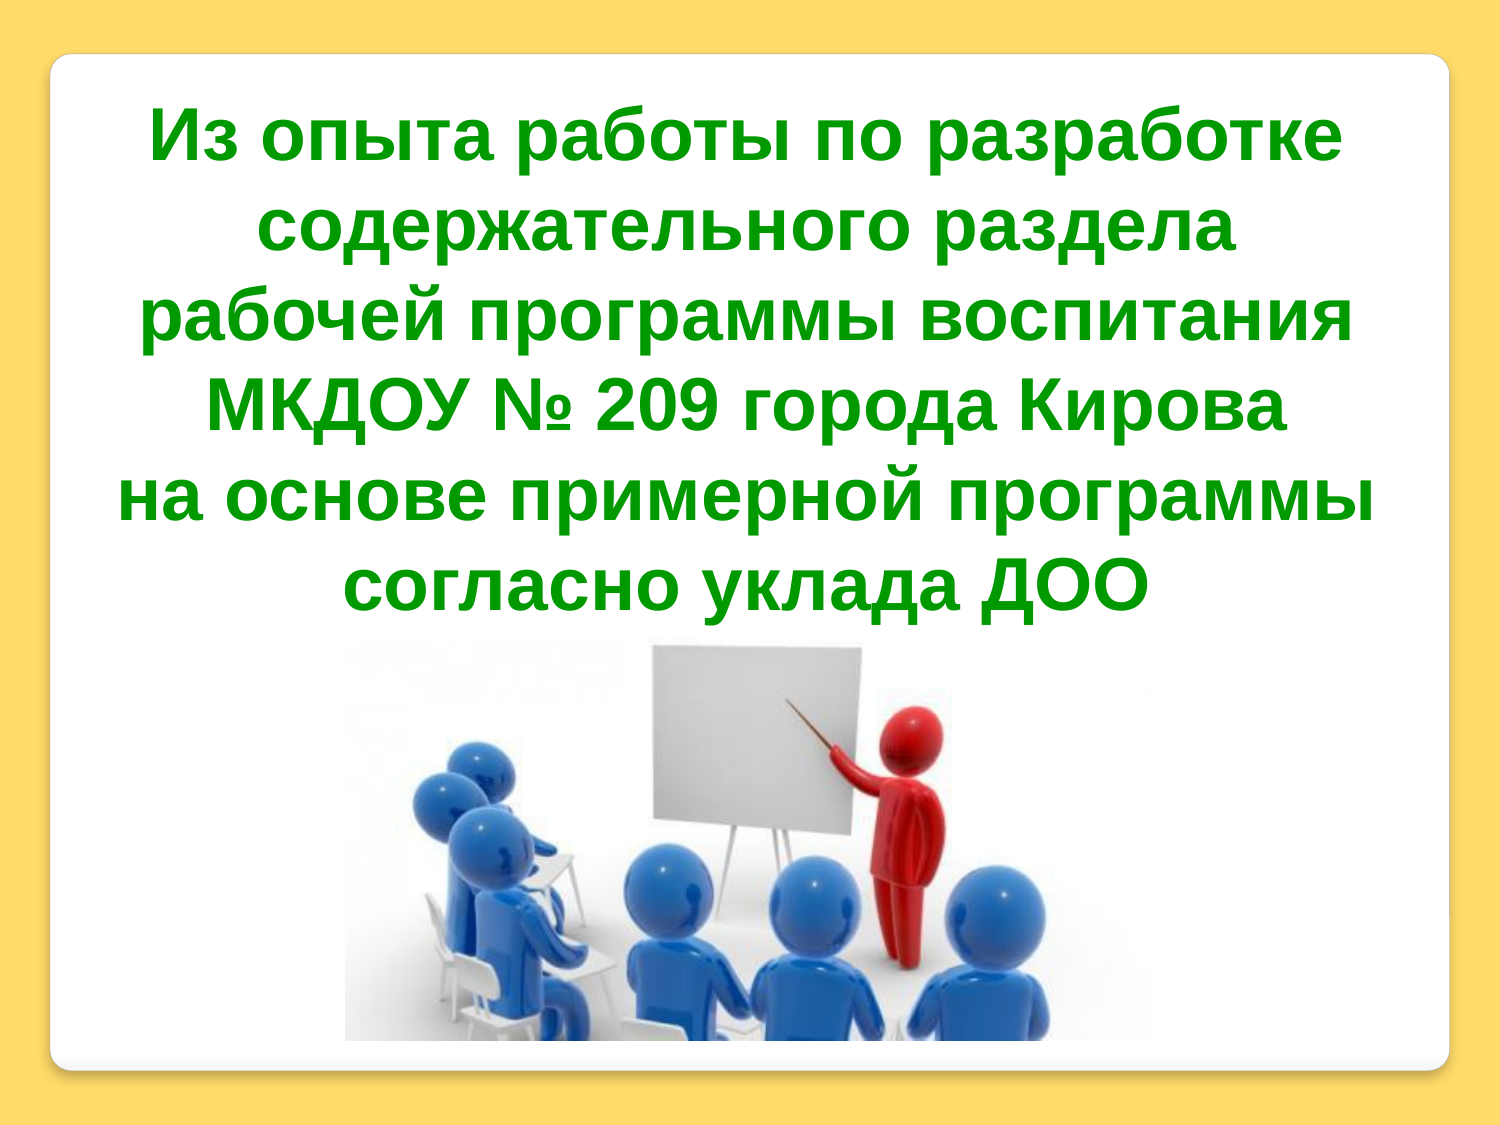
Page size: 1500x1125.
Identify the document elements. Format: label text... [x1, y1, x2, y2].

text_box Из опыта работы по разработке содержательного раздела рабочей программы воспитания МКДОУ № 209 города Кирова на основе примерной программы согласно уклада ДОО [53, 78, 1441, 634]
picture [344, 638, 1150, 1041]
